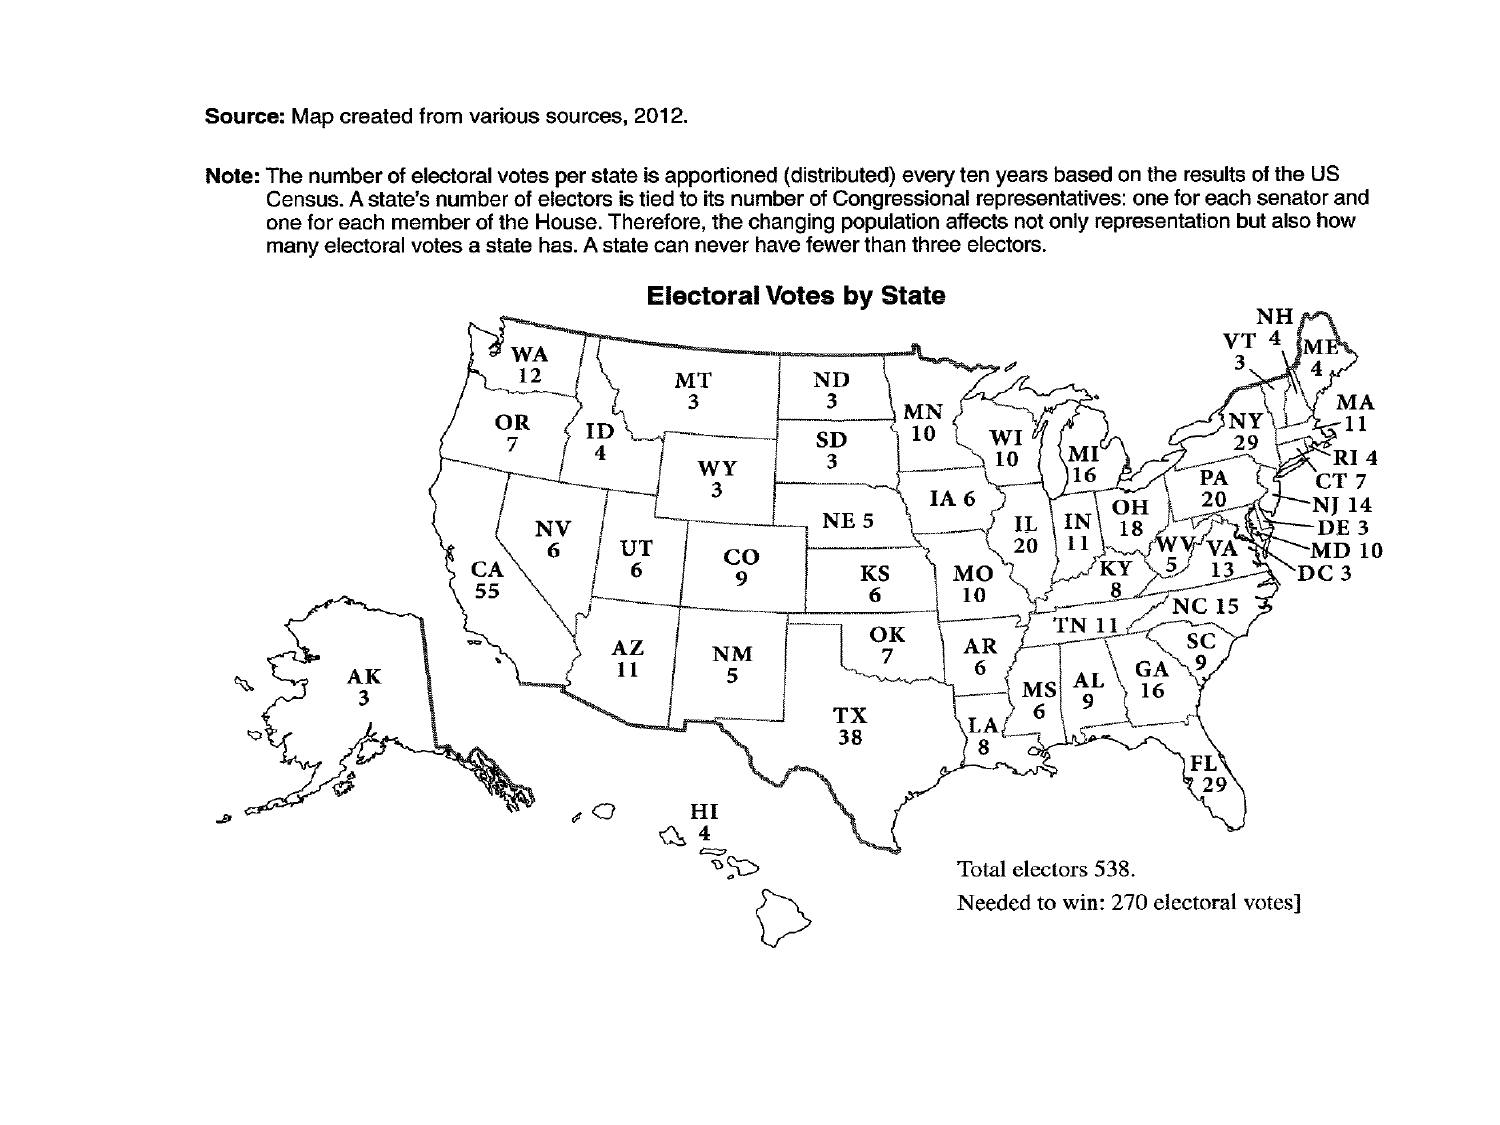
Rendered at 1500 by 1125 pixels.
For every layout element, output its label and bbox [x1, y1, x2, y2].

picture [74, 99, 1401, 951]
